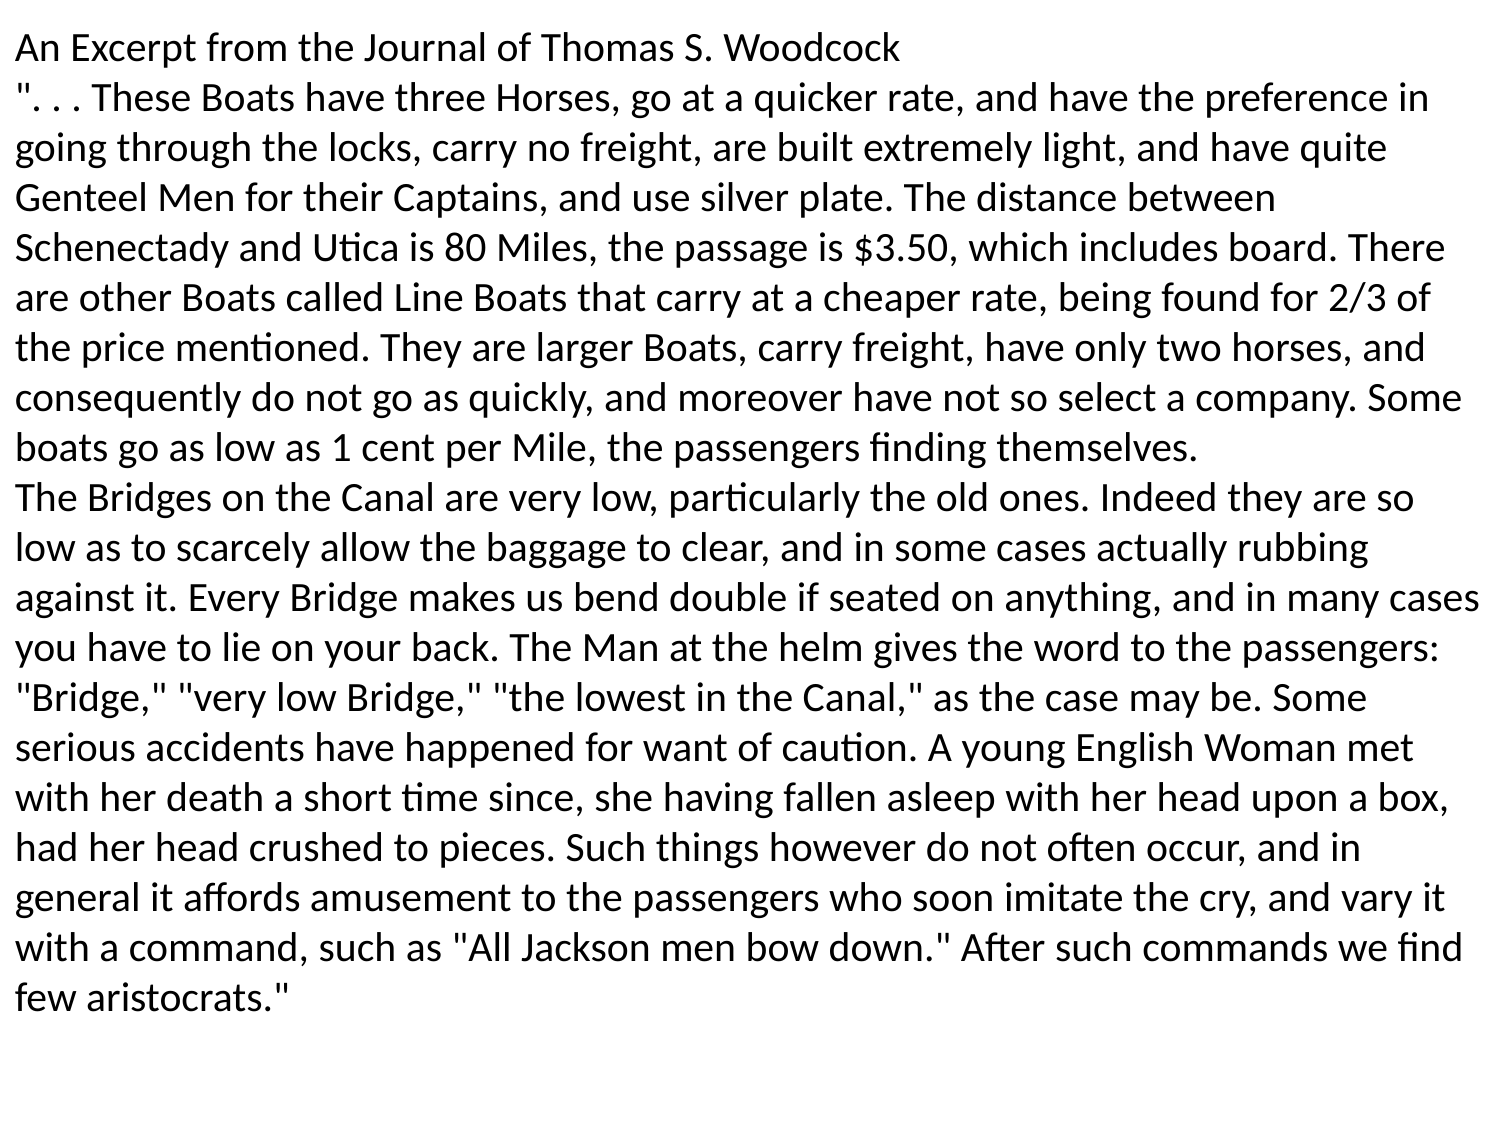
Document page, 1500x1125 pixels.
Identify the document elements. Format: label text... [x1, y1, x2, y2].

text_box An Excerpt from the Journal of Thomas S. Woodcock ". . . These Boats have three Horses, go at a quicker rate, and have the preference in going through the locks, carry no freight, are built extremely light, and have quite Genteel Men for their Captains, and use silver plate. The distance between Schenectady and Utica is 80 Miles, the passage is $3.50, which includes board. There are other Boats called Line Boats that carry at a cheaper rate, being found for 2/3 of the price mentioned. They are larger Boats, carry freight, have only two horses, and consequently do not go as quickly, and moreover have not so select a company. Some boats go as low as 1 cent per Mile, the passengers finding themselves. The Bridges on the Canal are very low, particularly the old ones. Indeed they are so low as to scarcely allow the baggage to clear, and in some cases actually rubbing against it. Every Bridge makes us bend double if seated on anything, and in many cases you have to lie on your back. The Man at the helm gives the word to the passengers: "Bridge," "very low Bridge," "the lowest in the Canal," as the case may be. Some serious accidents have happened for want of caution. A young English Woman met with her death a short time since, she having fallen asleep with her head upon a box, had her head crushed to pieces. Such things however do not often occur, and in general it affords amusement to the passengers who soon imitate the cry, and vary it with a command, such as "All Jackson men bow down." After such commands we find few aristocrats." [0, 12, 1500, 1028]
